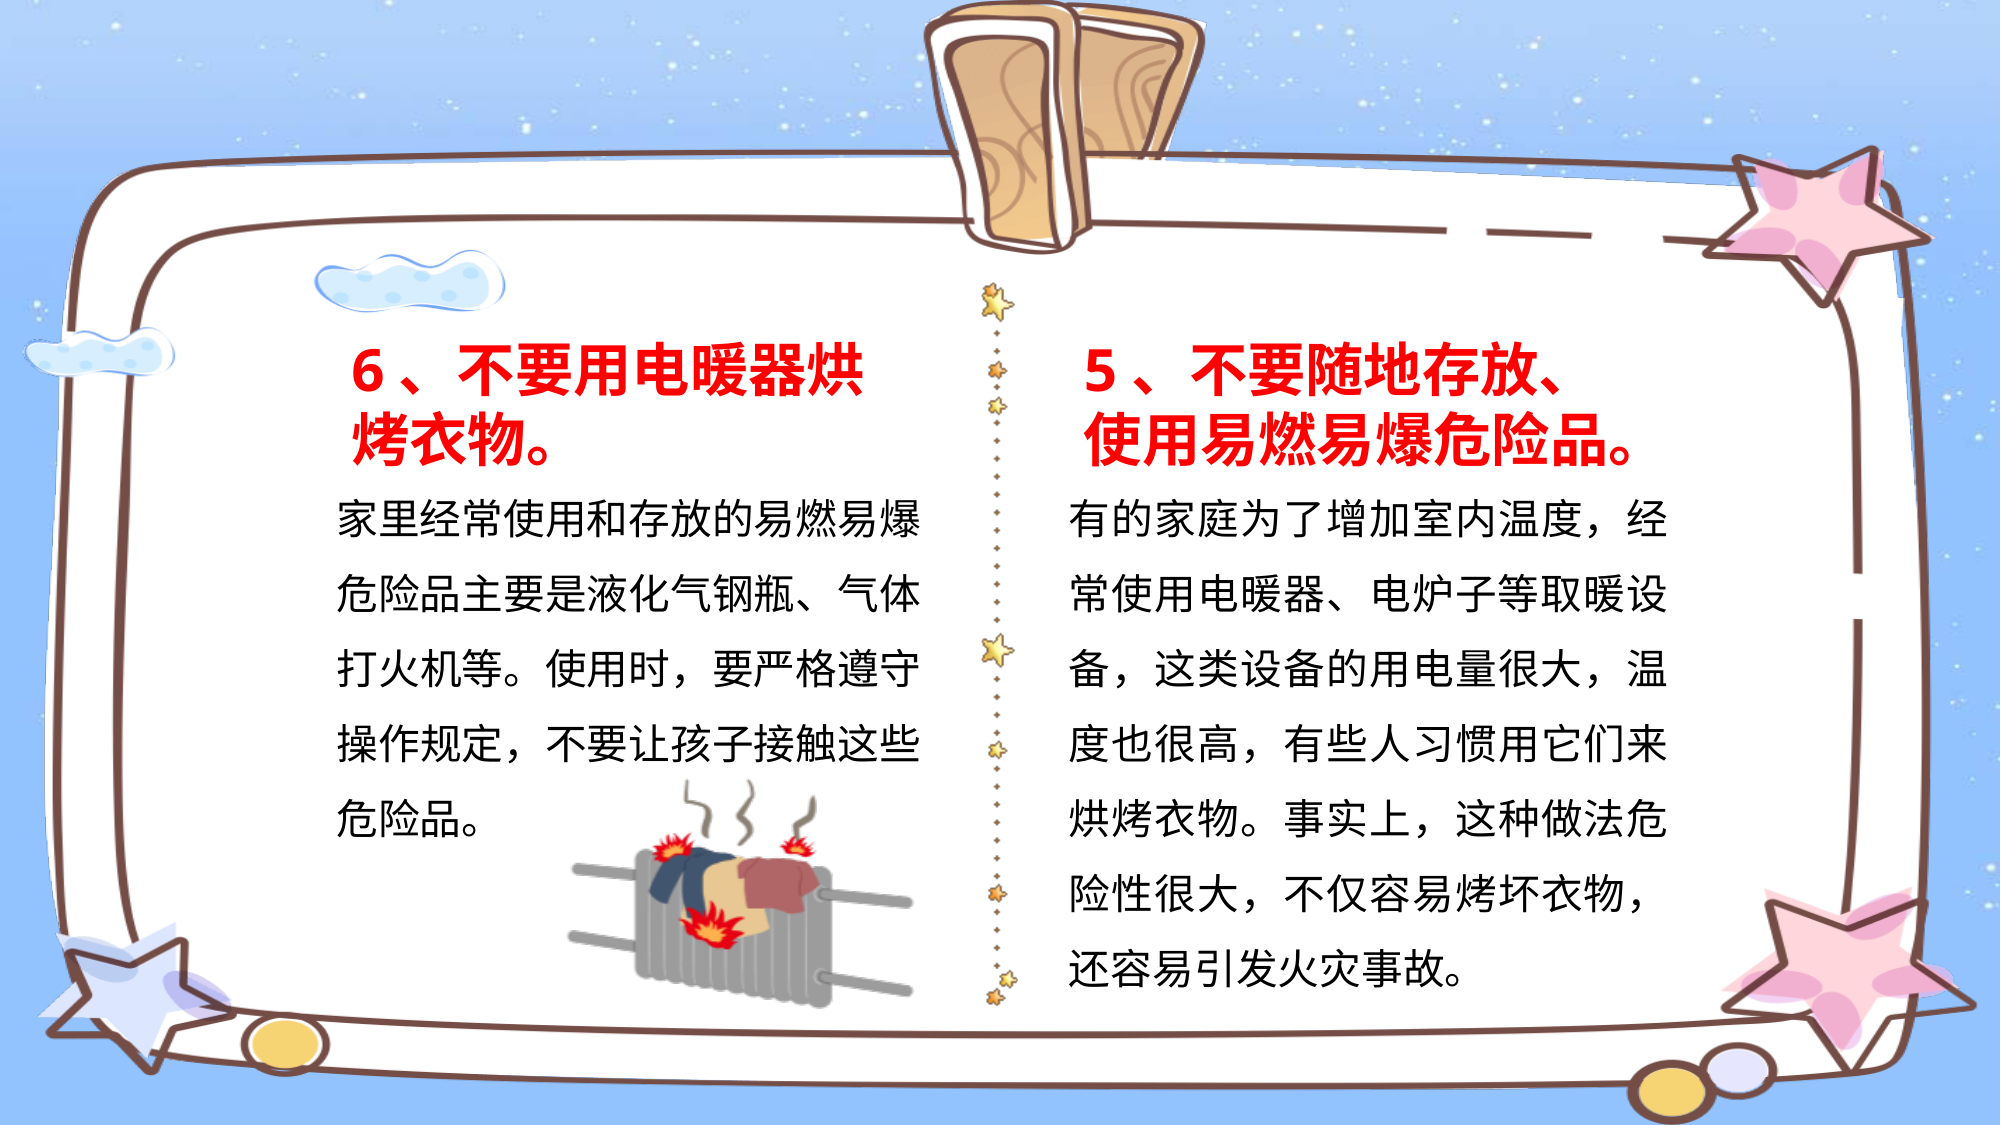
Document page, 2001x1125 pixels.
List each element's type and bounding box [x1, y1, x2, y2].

text_box [321, 282, 1684, 1031]
text_box [0, 0, 2000, 1125]
